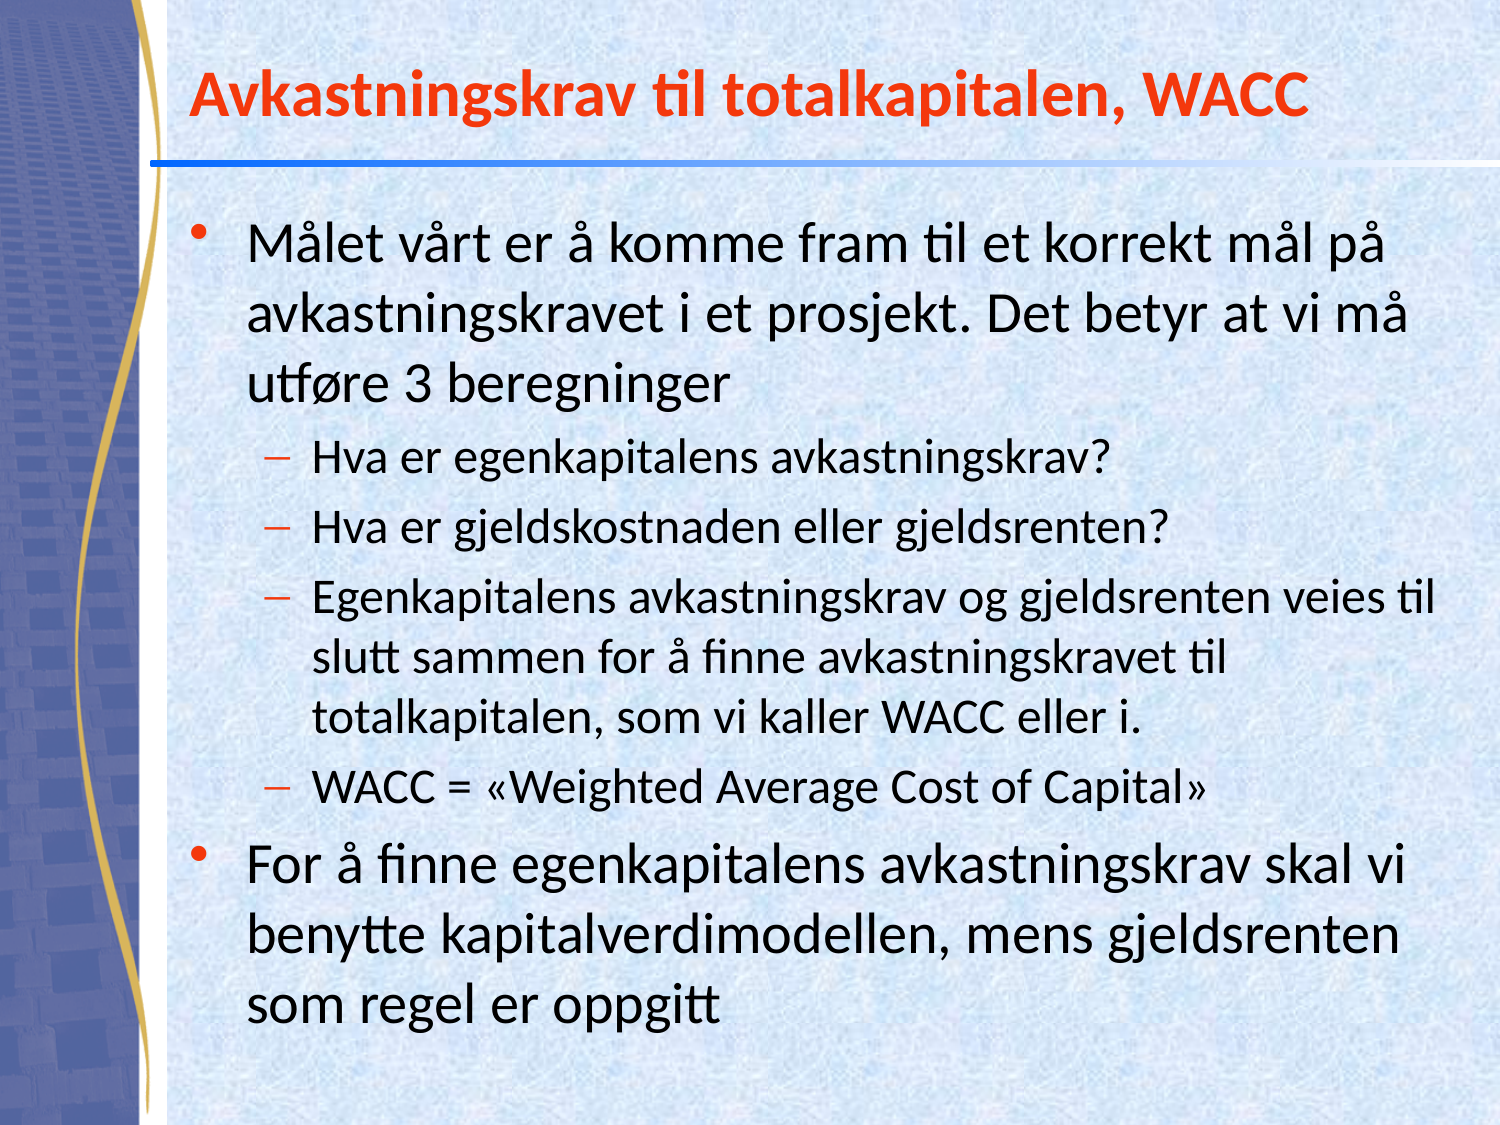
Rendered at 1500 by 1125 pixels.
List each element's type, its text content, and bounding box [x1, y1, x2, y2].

list Målet vårt er å komme fram til et korrekt mål på avkastningskravet i et prosjekt. Det betyr at vi må utføre 3 beregninger Hva er egenkapitalens avkastningskrav? Hva er gjeldskostnaden eller gjeldsrenten? Egenkapitalens avkastningskrav og gjeldsrenten veies til slutt sammen for å finne avkastningskravet til totalkapitalen, som vi kaller WACC eller i. WACC = «Weighted Average Cost of Capital» For å finne egenkapitalens avkastningskrav skal vi benytte kapitalverdimodellen, mens gjeldsrenten som regel er oppgitt [174, 196, 1500, 1099]
picture [0, 0, 1500, 1125]
title Avkastningskrav til totalkapitalen, WACC [174, 18, 1500, 161]
